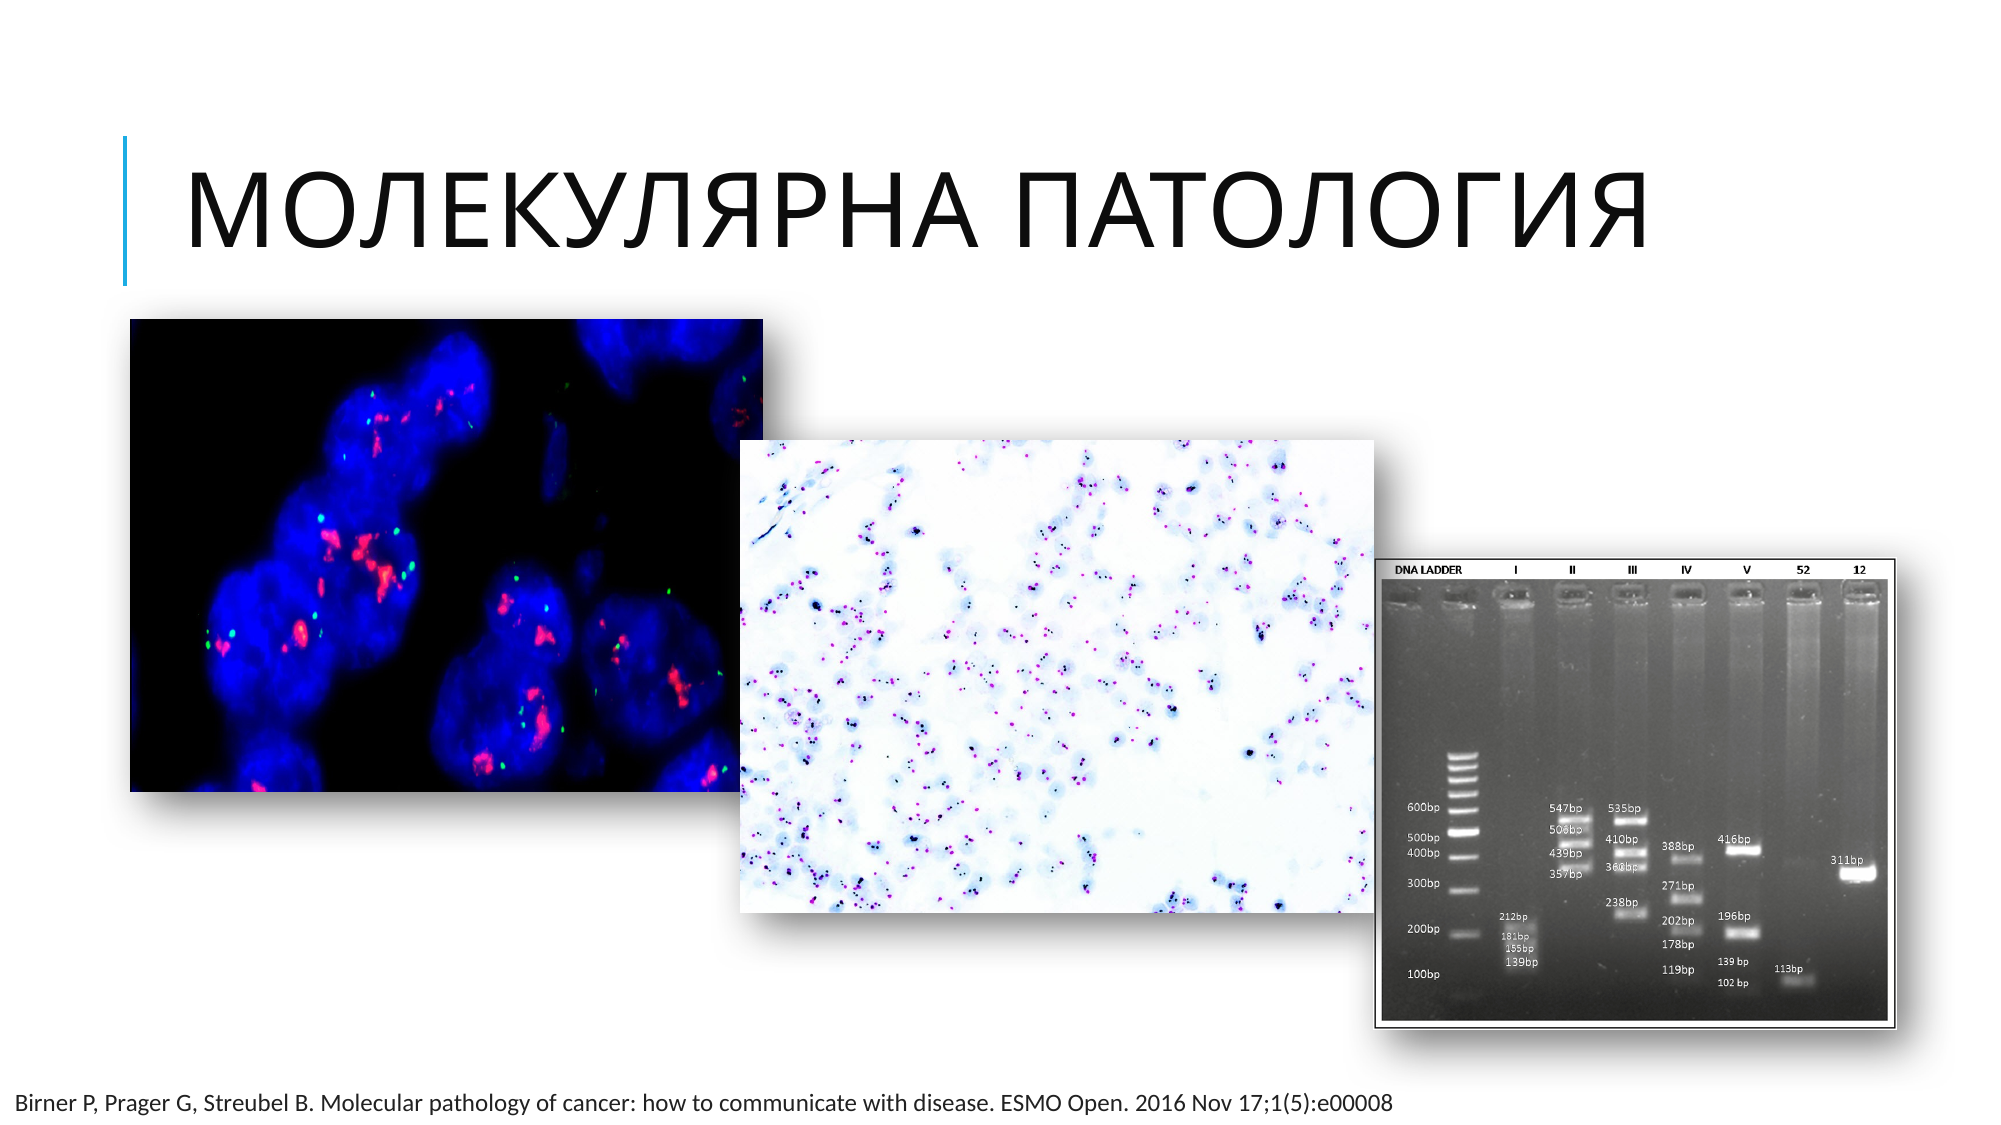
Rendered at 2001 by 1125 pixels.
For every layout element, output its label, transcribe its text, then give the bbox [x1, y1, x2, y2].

picture [130, 319, 1897, 1031]
title Молекулярна патология [168, 94, 1763, 341]
text_box Birner P, Prager G, Streubel B. Molecular pathology of cancer: how to communicate with disease. ESMO Open. 2016 Nov 17;1(5):e00008 [0, 1079, 1611, 1125]
